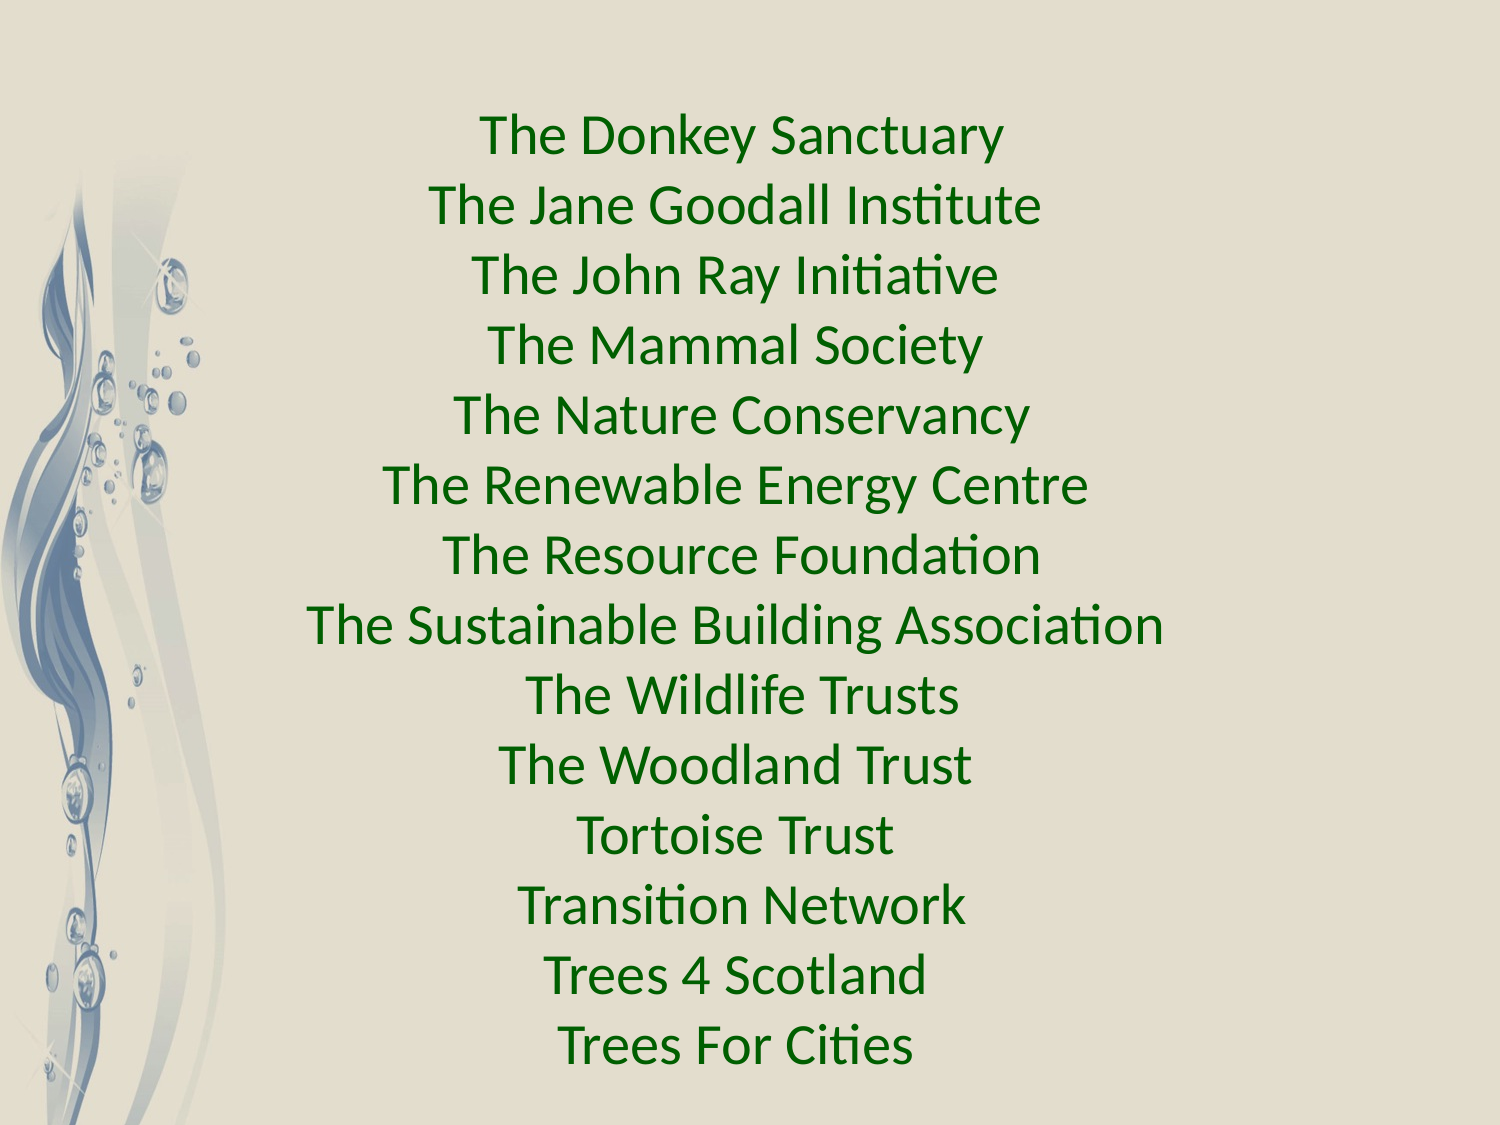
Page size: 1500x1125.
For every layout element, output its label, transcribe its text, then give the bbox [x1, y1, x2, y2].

text_box The Donkey Sanctuary The Jane Goodall Institute The John Ray Initiative The Mammal Society The Nature Conservancy The Renewable Energy Centre The Resource Foundation The Sustainable Building Association The Wildlife Trusts The Woodland Trust Tortoise Trust Transition Network Trees 4 Scotland Trees For Cities [172, 88, 1313, 1125]
picture [0, 0, 1500, 1125]
